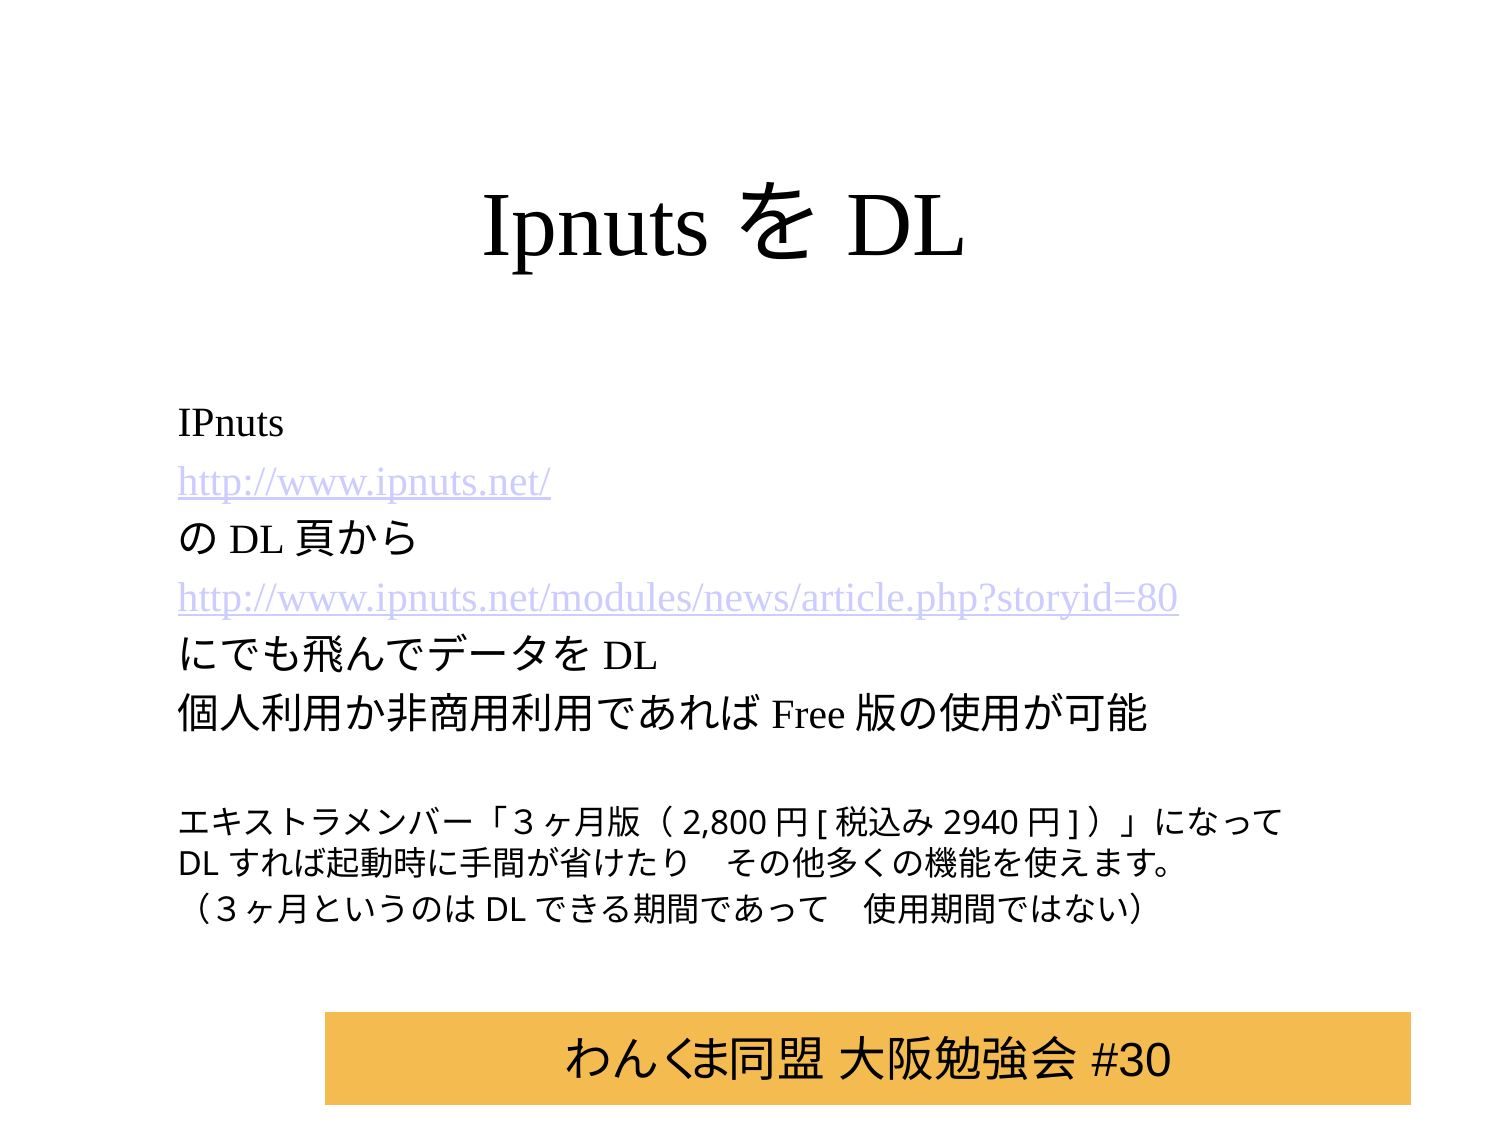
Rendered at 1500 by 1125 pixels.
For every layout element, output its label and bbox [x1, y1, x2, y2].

text_box [0, 0, 1500, 1125]
